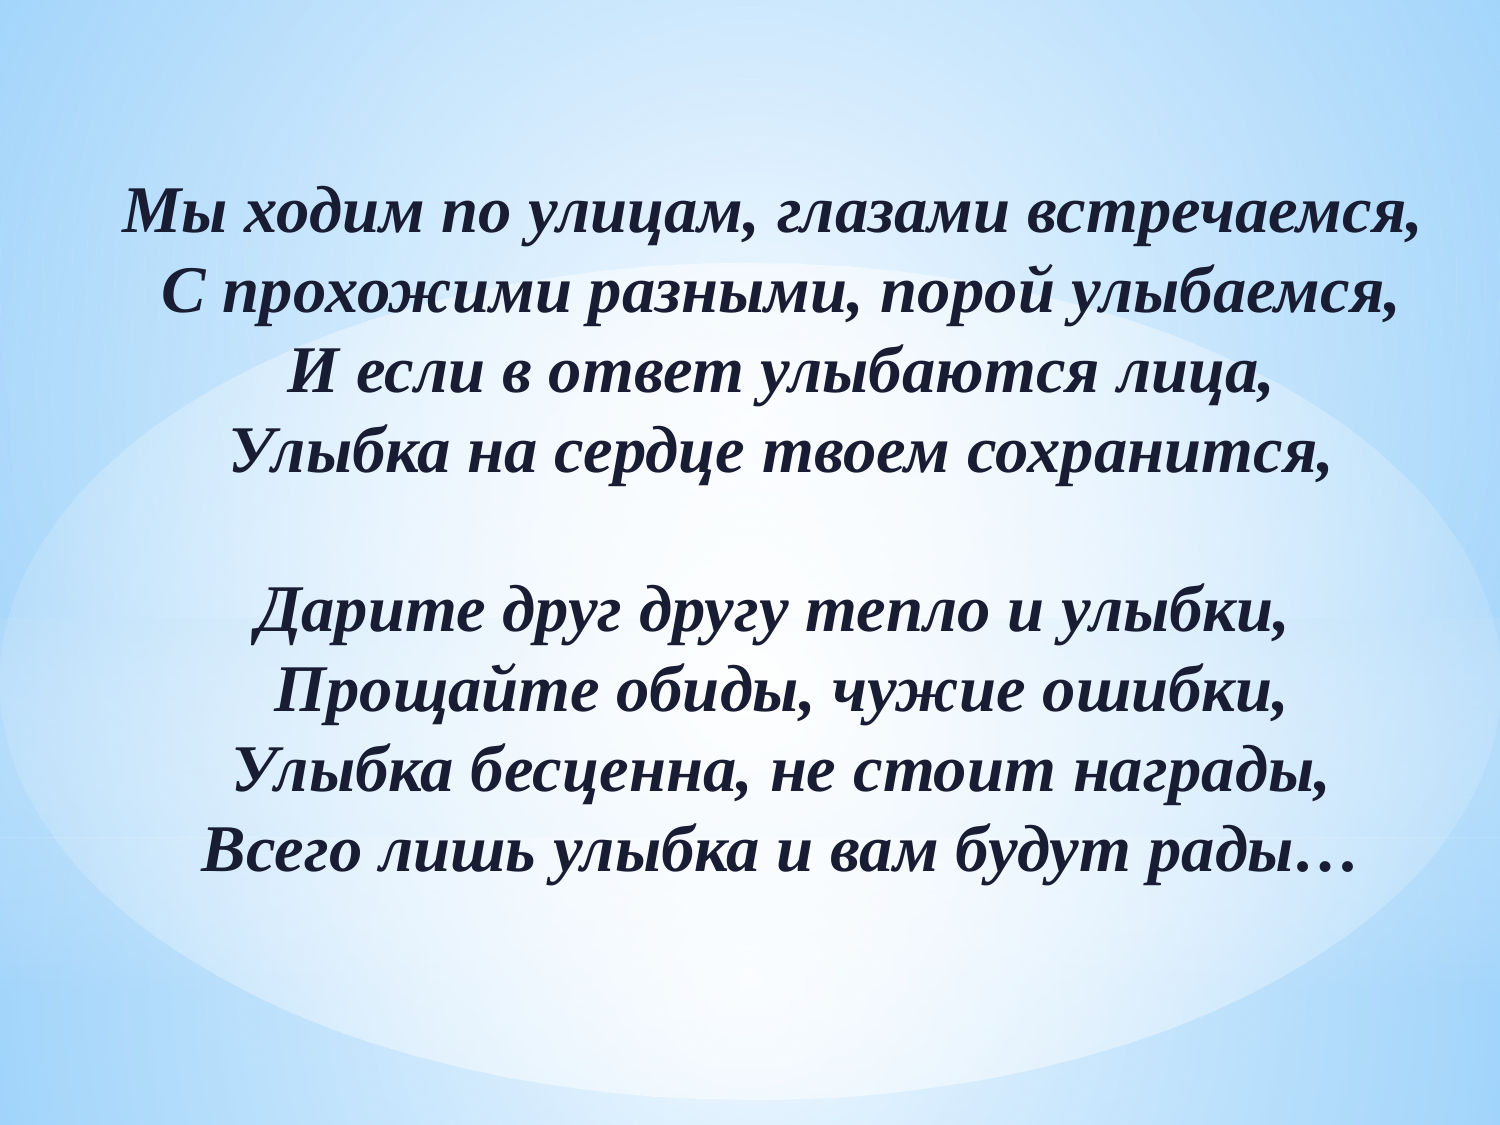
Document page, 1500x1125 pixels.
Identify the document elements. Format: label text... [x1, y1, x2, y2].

text_box Мы ходим по улицам, глазами встречаемся, С прохожими разными, порой улыбаемся, И если в ответ улыбаются лица, Улыбка на сердце твоем сохранится, Дарите друг другу тепло и улыбки, Прощайте обиды, чужие ошибки, Улыбка бесценна, не стоит награды, Всего лишь улыбка и вам будут рады… [64, 78, 1483, 893]
